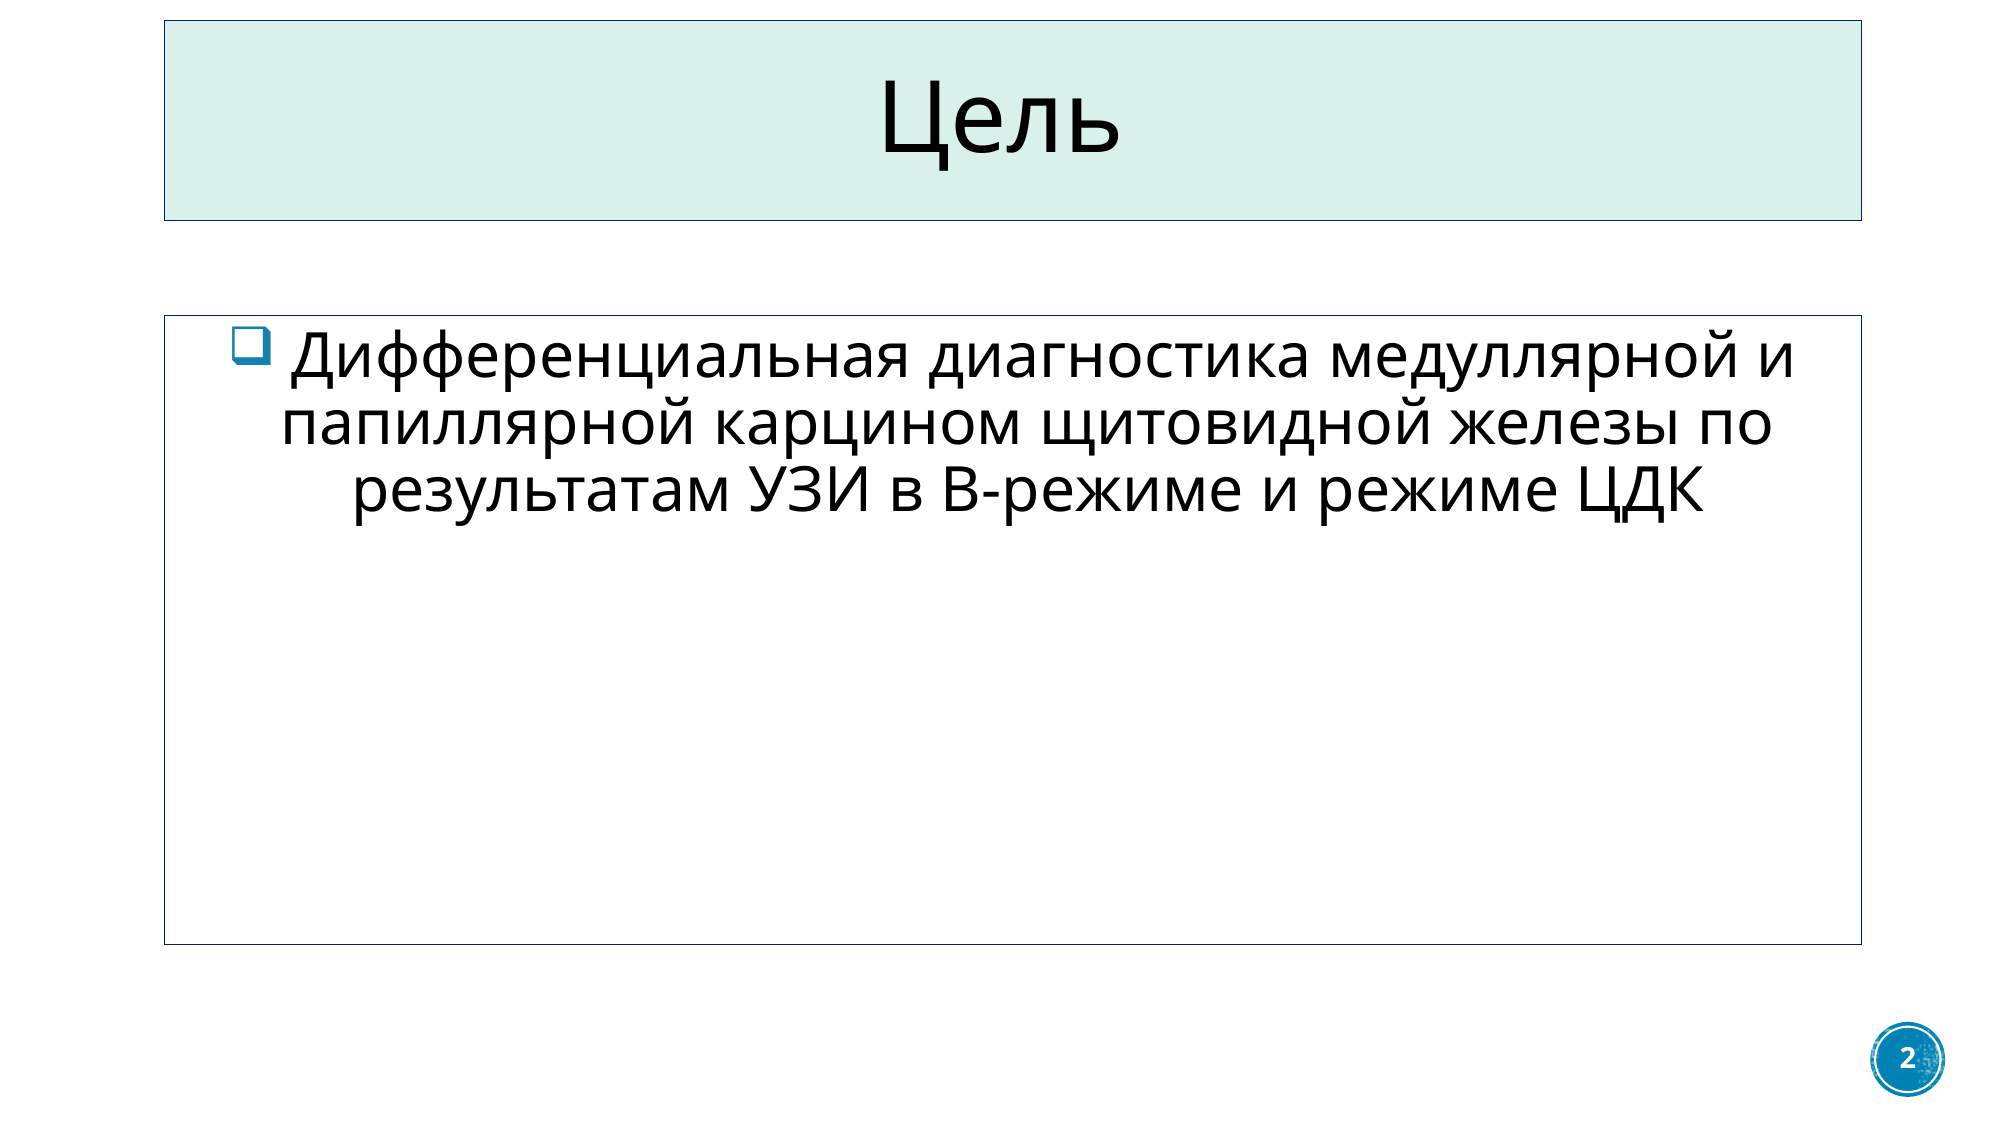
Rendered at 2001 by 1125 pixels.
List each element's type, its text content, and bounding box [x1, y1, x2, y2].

title Цель [164, 20, 1862, 221]
slide_number 2 [1855, 1028, 1961, 1089]
list Дифференциальная диагностика медуллярной и папиллярной карцином щитовидной железы по результатам УЗИ в В-режиме и режиме ЦДК [164, 315, 1862, 945]
